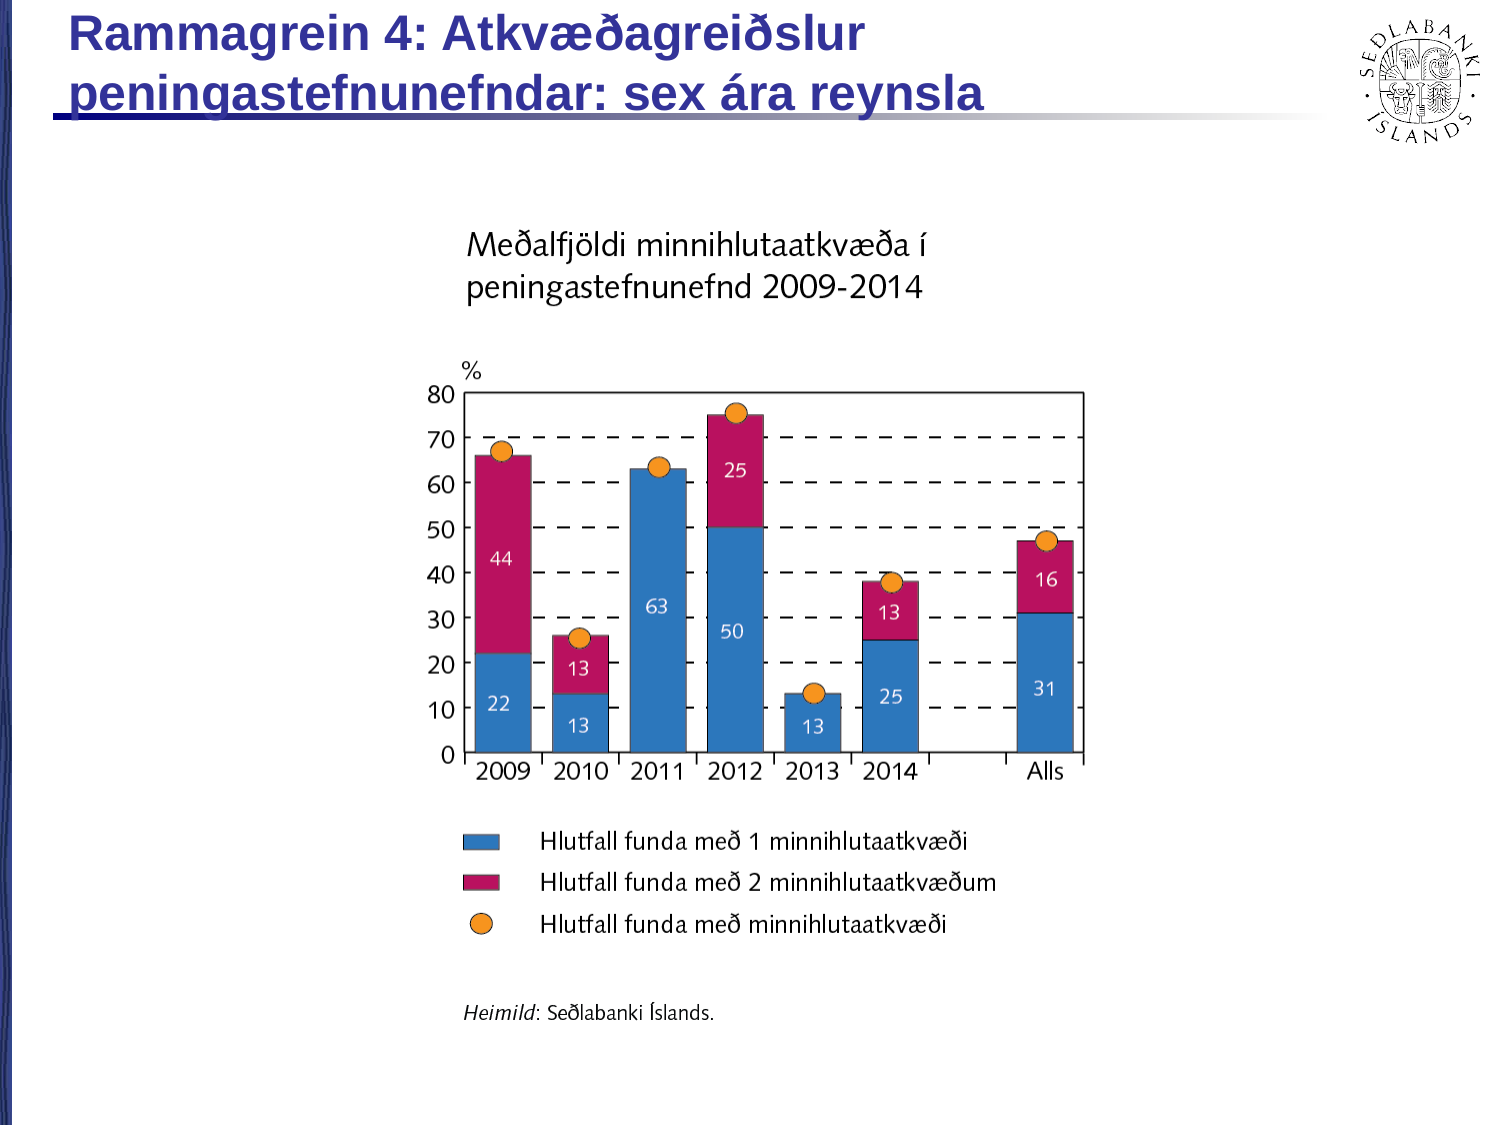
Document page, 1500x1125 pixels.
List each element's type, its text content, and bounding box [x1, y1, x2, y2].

title Rammagrein 4: Atkvæðagreiðslur peningastefnunefndar: sex ára reynsla [52, 10, 1330, 111]
picture [0, 0, 12, 1125]
picture [1357, 18, 1482, 149]
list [426, 182, 1086, 1025]
